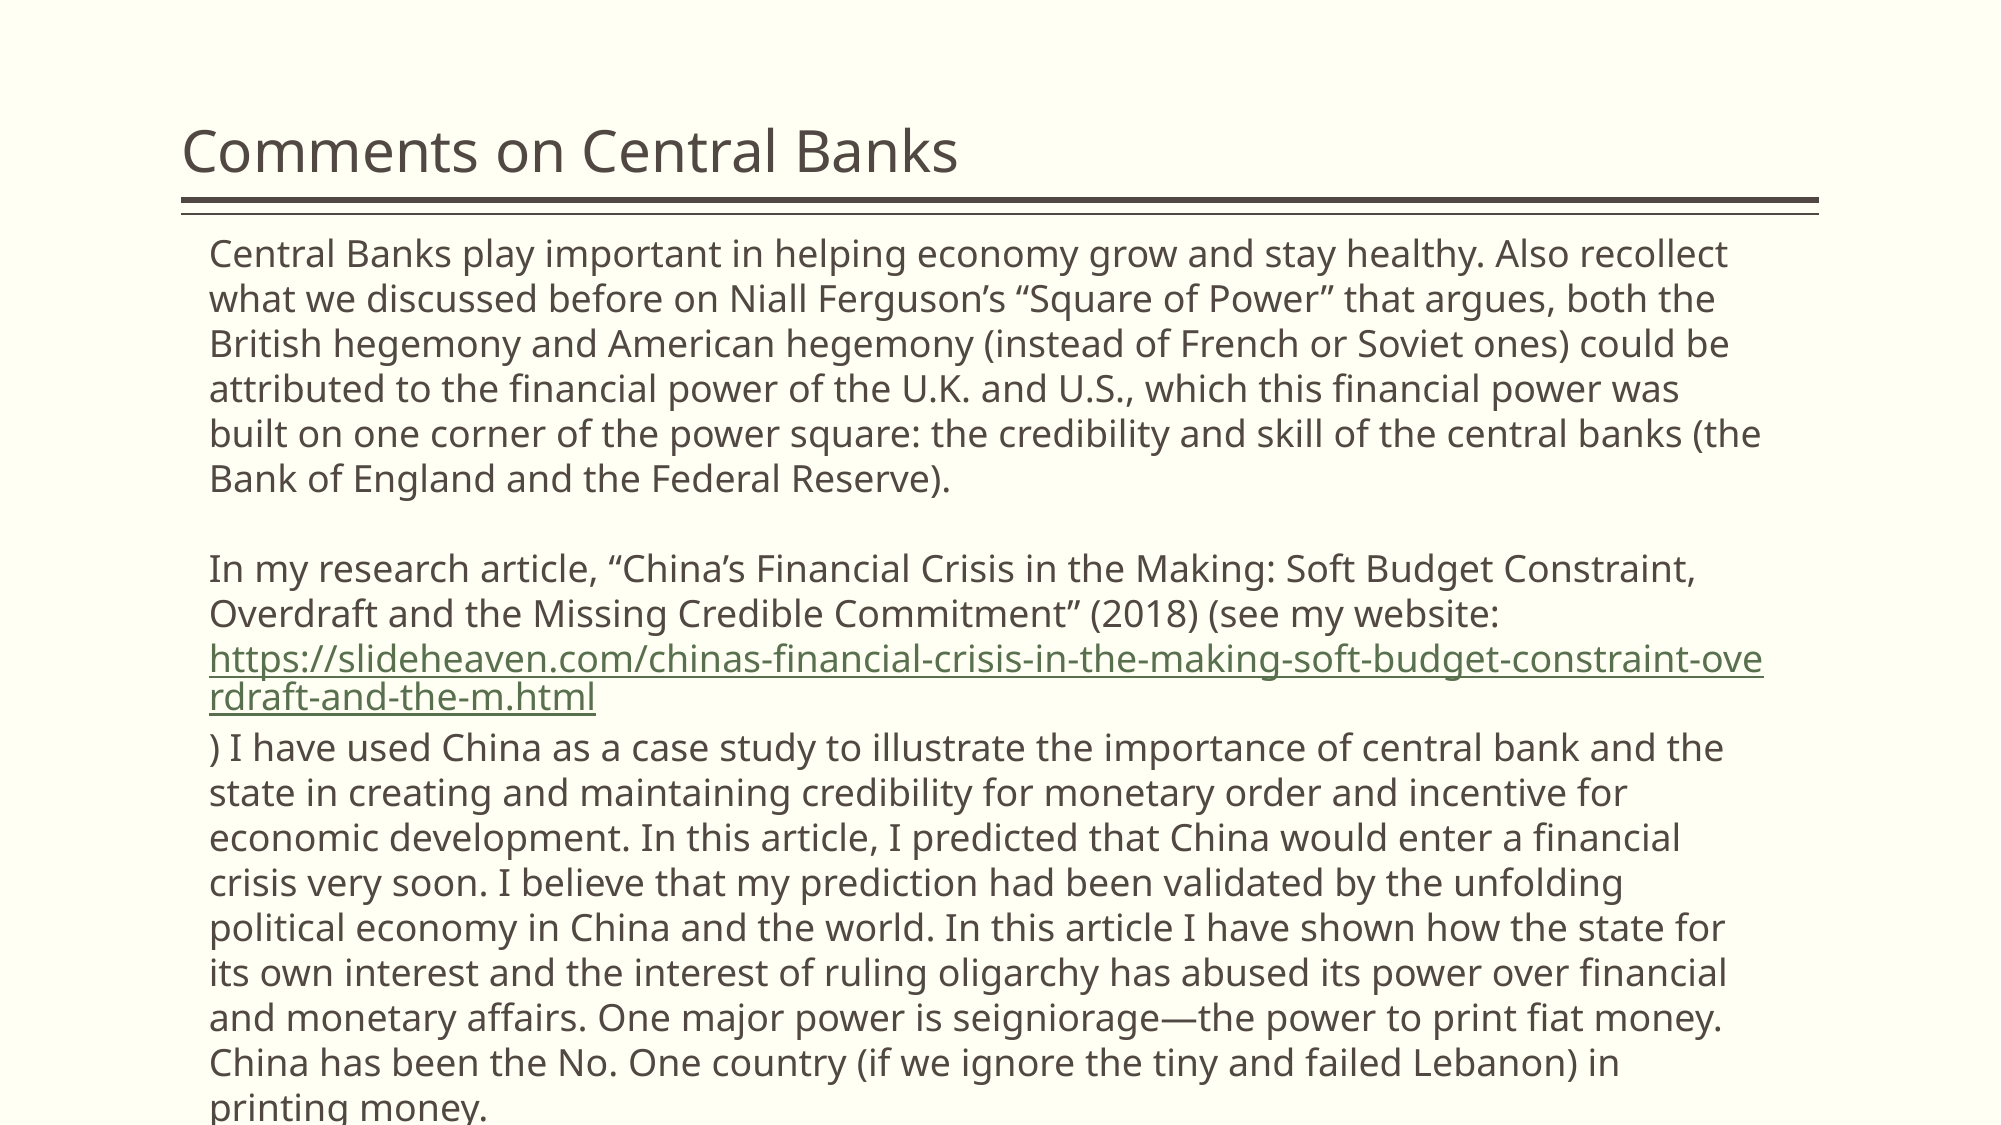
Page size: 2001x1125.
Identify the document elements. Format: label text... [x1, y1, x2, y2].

text_box Central Banks play important in helping economy grow and stay healthy. Also recollect what we discussed before on Niall Ferguson’s “Square of Power” that argues, both the British hegemony and American hegemony (instead of French or Soviet ones) could be attributed to the financial power of the U.K. and U.S., which this financial power was built on one corner of the power square: the credibility and skill of the central banks (the Bank of England and the Federal Reserve). In my research article, “China’s Financial Crisis in the Making: Soft Budget Constraint, Overdraft and the Missing Credible Commitment” (2018) (see my website: https://slideheaven.com/chinas-financial-crisis-in-the-making-soft-budget-constraint-overdraft-and-the-m.html) I have used China as a case study to illustrate the importance of central bank and the state in creating and maintaining credibility for monetary order and incentive for economic development. In this article, I predicted that China would enter a financial crisis very soon. I believe that my prediction had been validated by the unfolding political economy in China and the world. In this article I have shown how the state for its own interest and the interest of ruling oligarchy has abused its power over financial and monetary affairs. One major power is seigniorage—the power to print fiat money. China has been the No. One country (if we ignore the tiny and failed Lebanon) in printing money. [194, 222, 1783, 1099]
title Comments on Central Banks [181, 12, 1819, 193]
